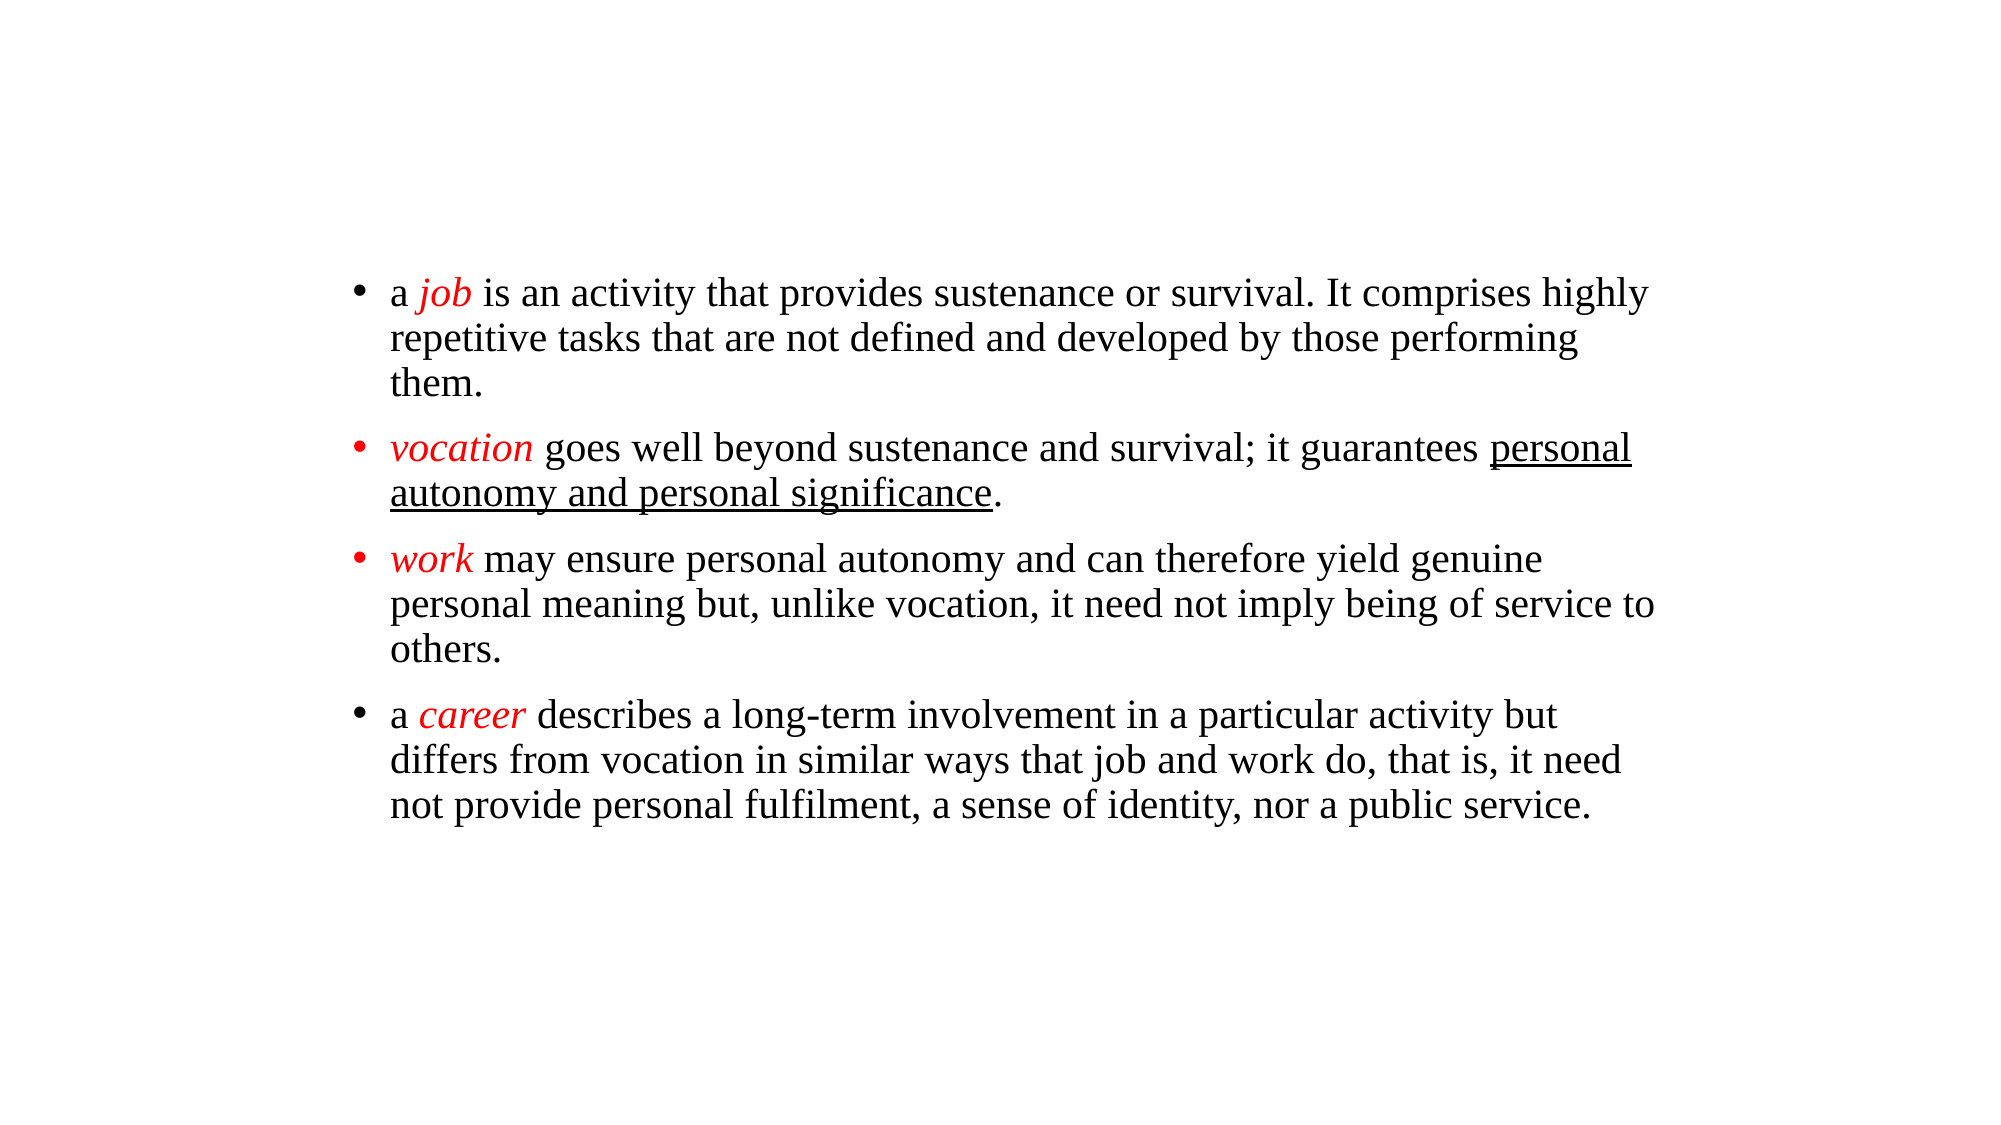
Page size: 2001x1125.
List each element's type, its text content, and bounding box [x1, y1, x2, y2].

list a job is an activity that provides sustenance or survival. It comprises highly repetitive tasks that are not defined and developed by those performing them. vocation goes well beyond sustenance and survival; it guarantees personal autonomy and personal significance. work may ensure personal autonomy and can therefore yield genuine personal meaning but, unlike vocation, it need not imply being of service to others. a career describes a long-term involvement in a particular activity but differs from vocation in similar ways that job and work do, that is, it need not provide personal fulfilment, a sense of identity, nor a public service. [337, 262, 1675, 988]
